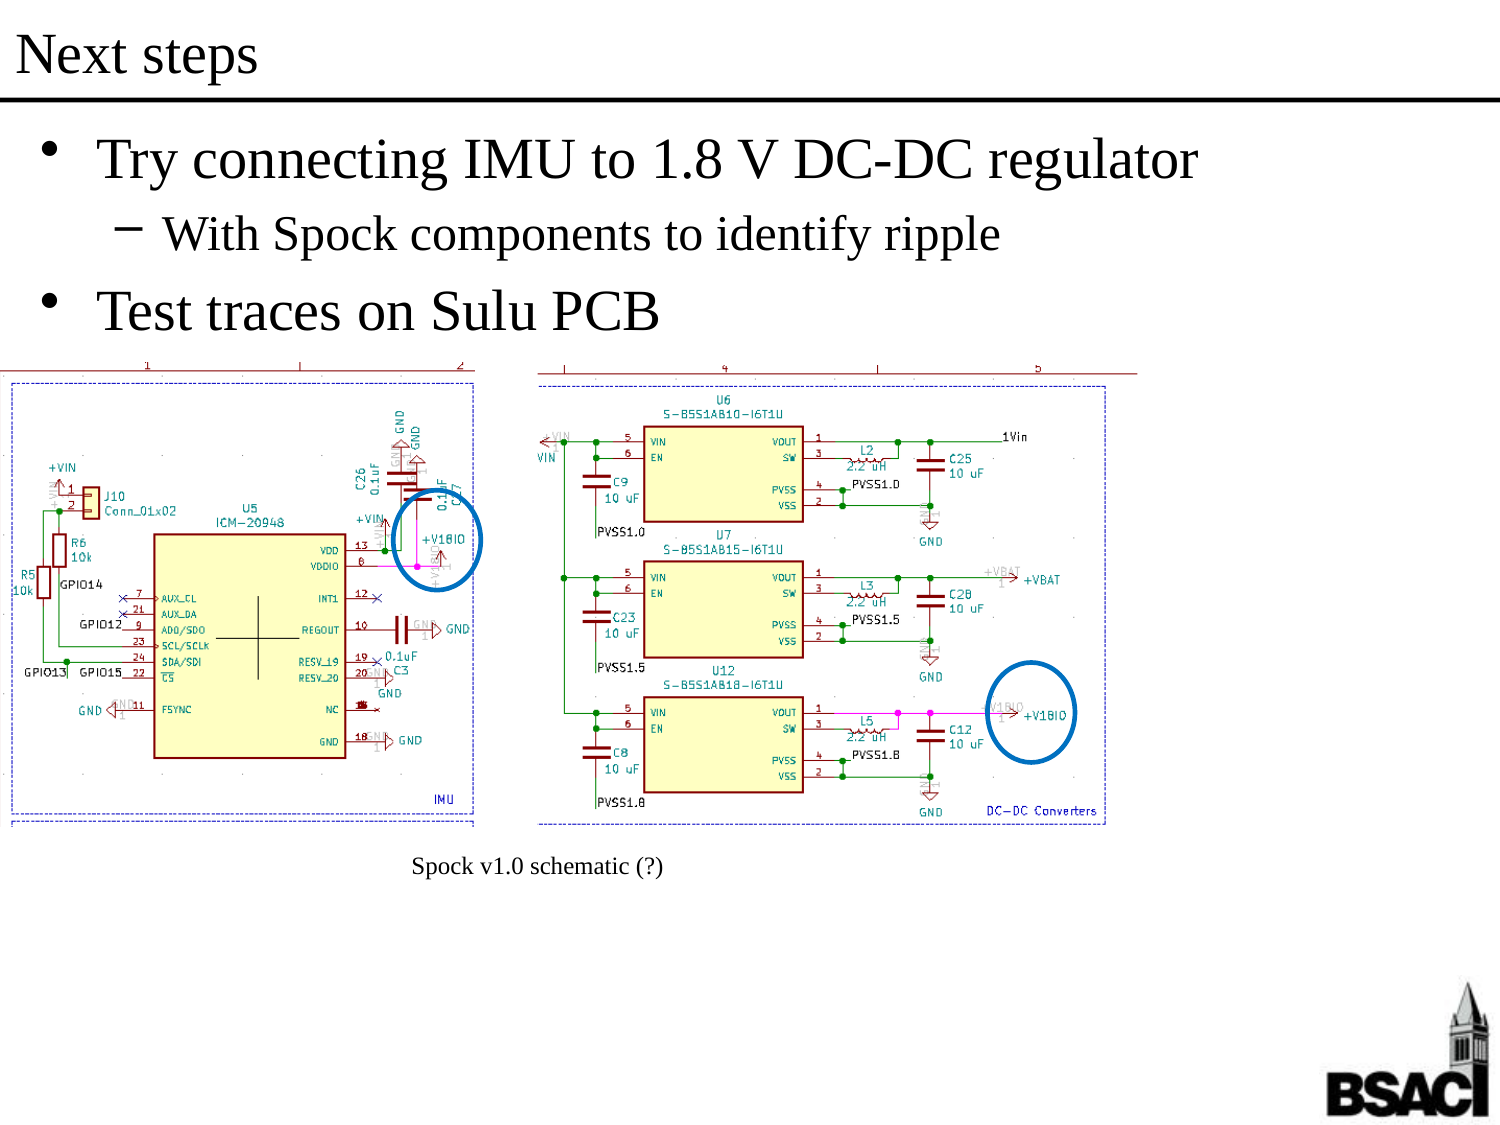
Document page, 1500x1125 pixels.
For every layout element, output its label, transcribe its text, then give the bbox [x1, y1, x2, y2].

list Try connecting IMU to 1.8 V DC-DC regulator With Spock components to identify ripple Test traces on Sulu PCB [24, 113, 1438, 1063]
picture [537, 364, 1138, 830]
text_box Spock v1.0 schematic (?) [287, 842, 788, 888]
text_box [475, 515, 481, 565]
picture [0, 362, 475, 827]
picture [1319, 975, 1500, 1125]
title Next steps [0, 0, 1500, 100]
